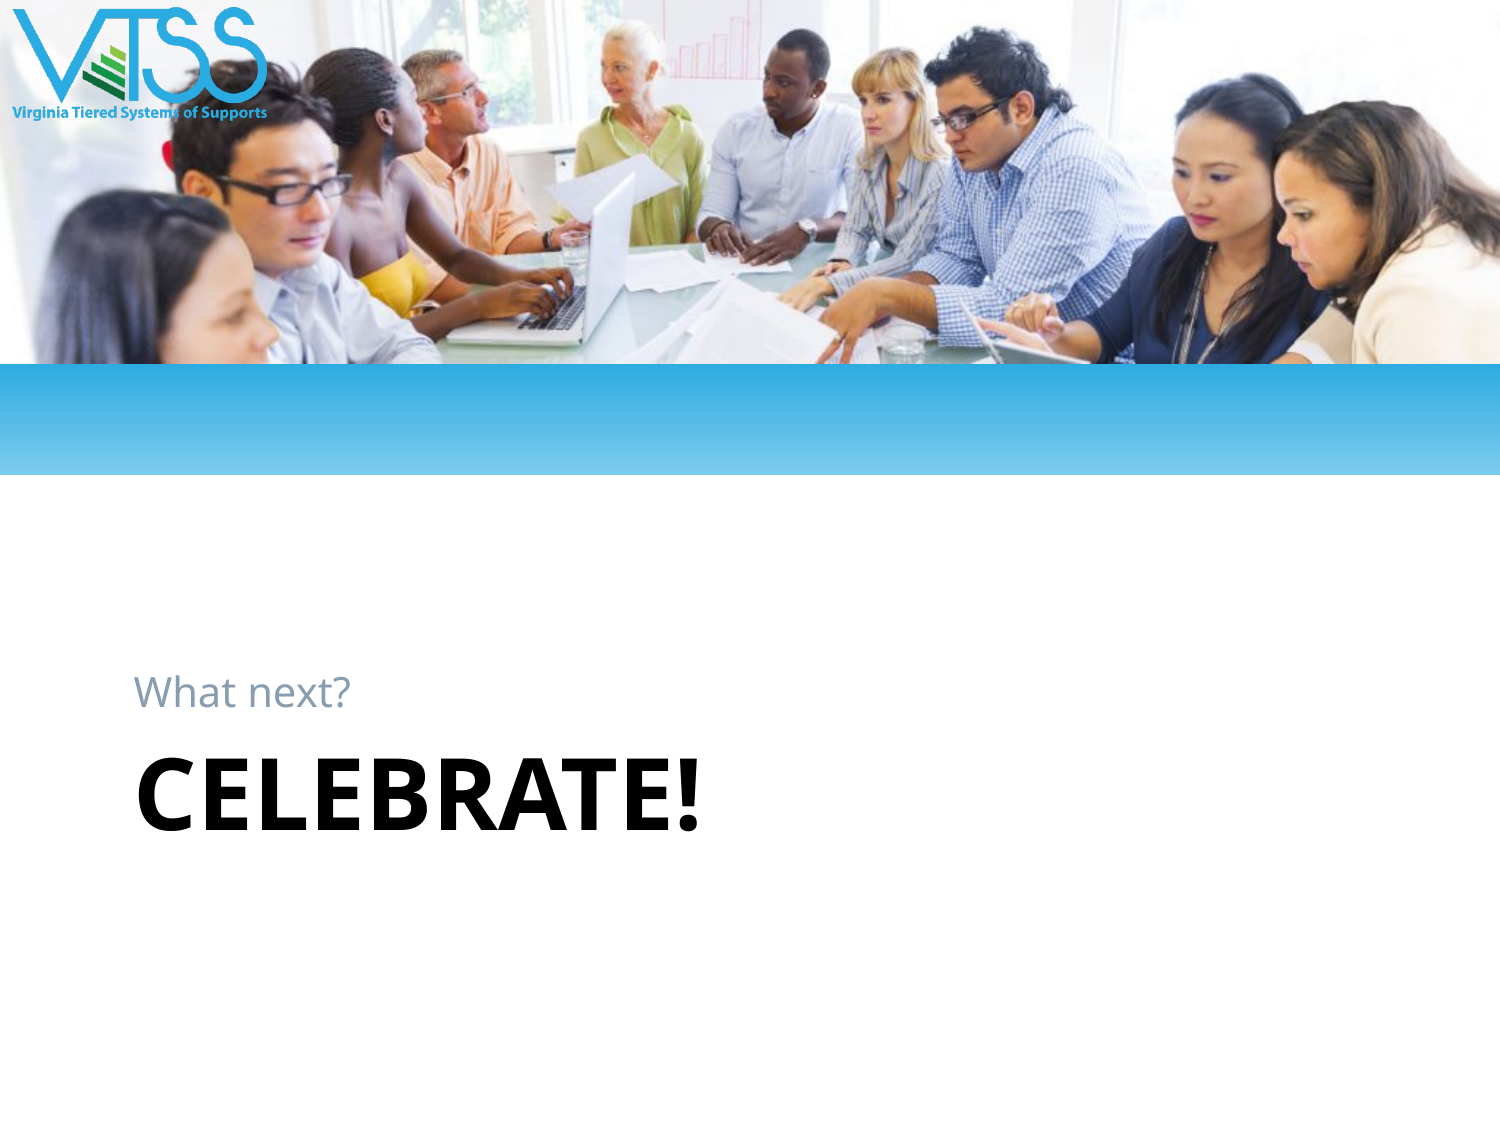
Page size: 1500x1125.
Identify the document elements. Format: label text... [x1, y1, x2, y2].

list What next? [118, 476, 1394, 723]
title CELEBRATE! [118, 723, 1394, 947]
picture [0, 0, 1500, 364]
